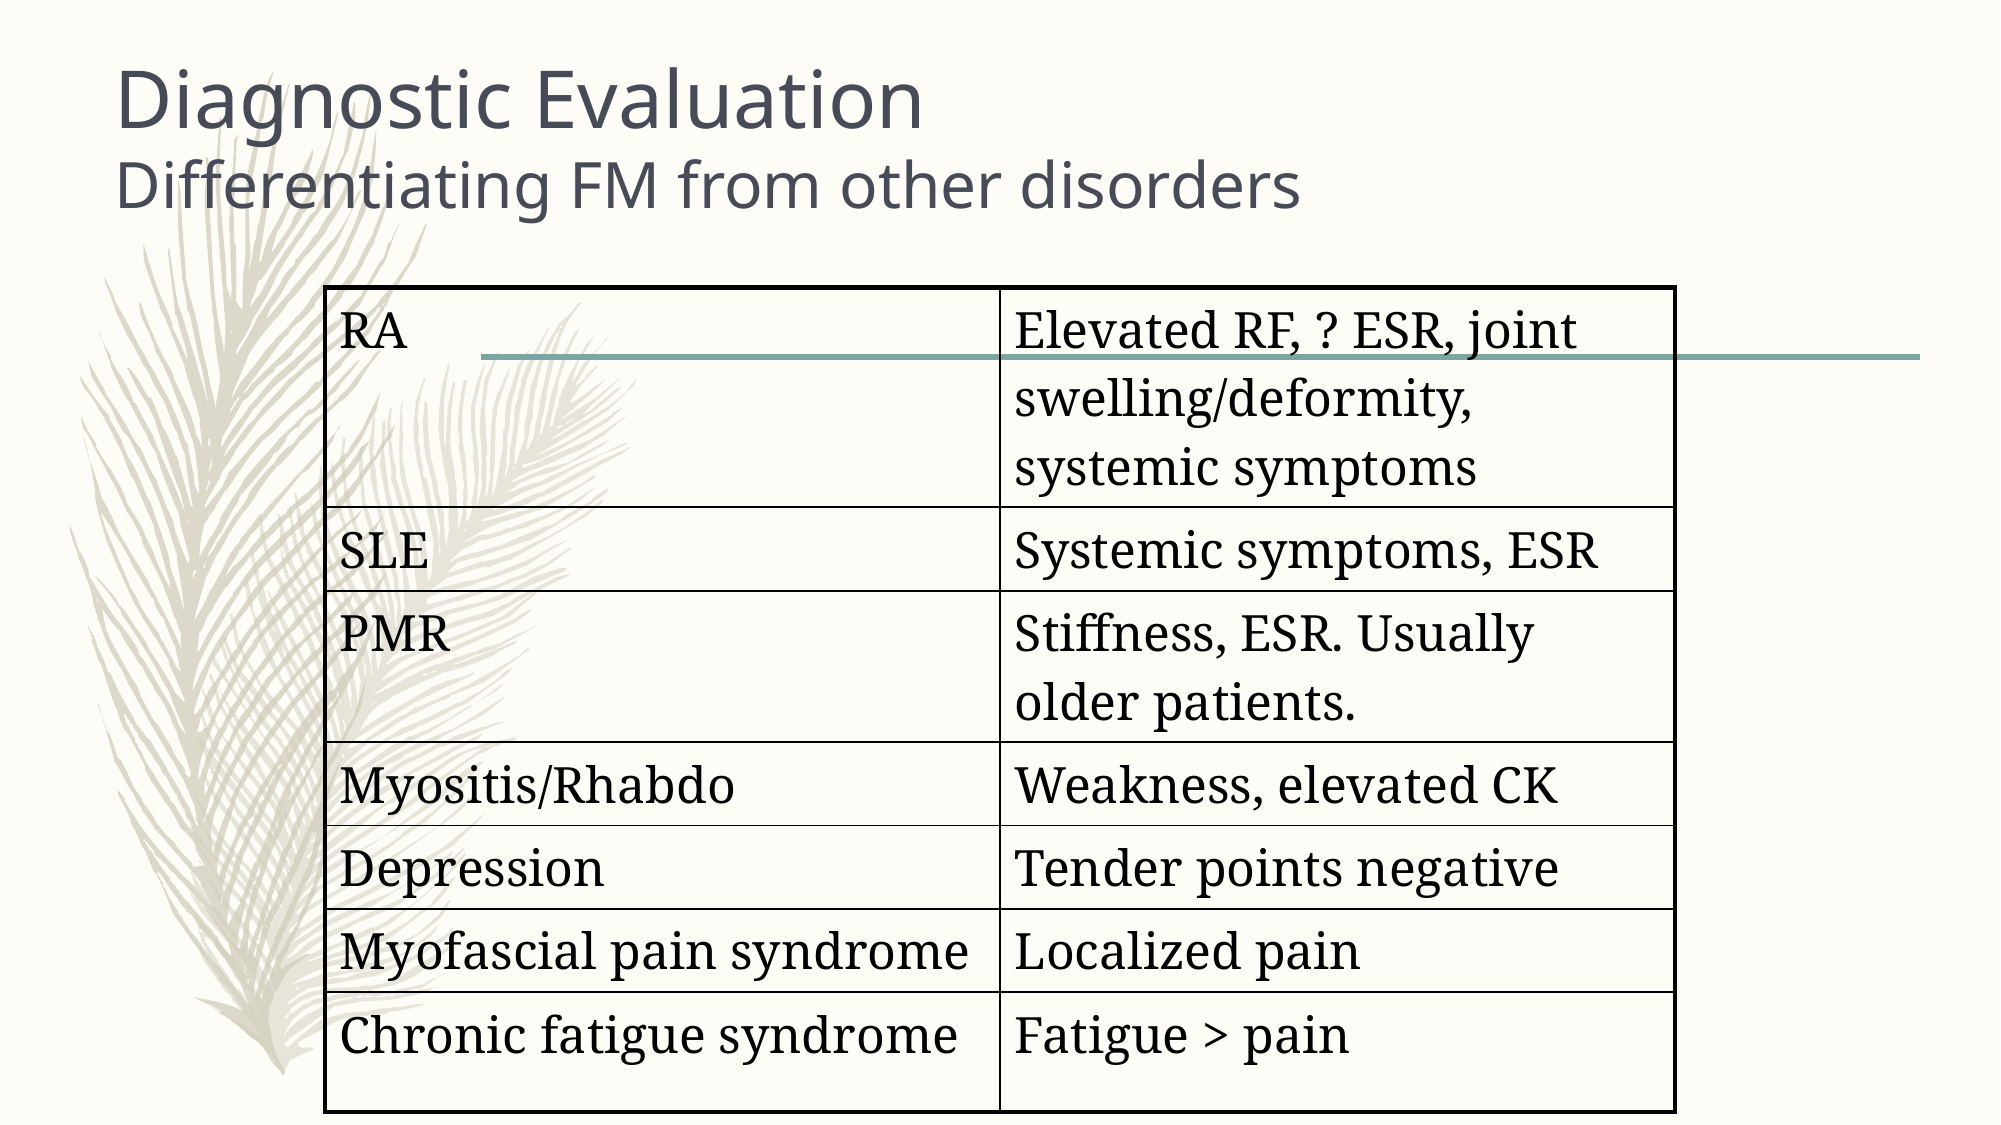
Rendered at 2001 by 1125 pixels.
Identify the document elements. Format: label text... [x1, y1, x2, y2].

table_cell Stiffness, ESR. Usually older patients. [1001, 592, 1673, 741]
table_cell Systemic symptoms, ESR [1001, 508, 1673, 590]
table_header Elevated RF, ? ESR, joint swelling/deformity, systemic symptoms [1001, 290, 1673, 506]
table_cell Fatigue > pain [1001, 993, 1673, 1110]
title Diagnostic Evaluation Differentiating FM from other disorders [99, 45, 1900, 233]
table_cell SLE [327, 508, 999, 590]
table_cell Weakness, elevated CK [1001, 743, 1673, 825]
table_cell Myositis/Rhabdo [327, 743, 999, 825]
table_cell Localized pain [1001, 910, 1673, 991]
table_cell Tender points negative [1001, 826, 1673, 908]
table_cell Myofascial pain syndrome [327, 910, 999, 991]
table_header RA [327, 290, 999, 506]
table_cell Chronic fatigue syndrome [327, 993, 999, 1110]
table_cell Depression [327, 826, 999, 908]
table_cell PMR [327, 592, 999, 741]
